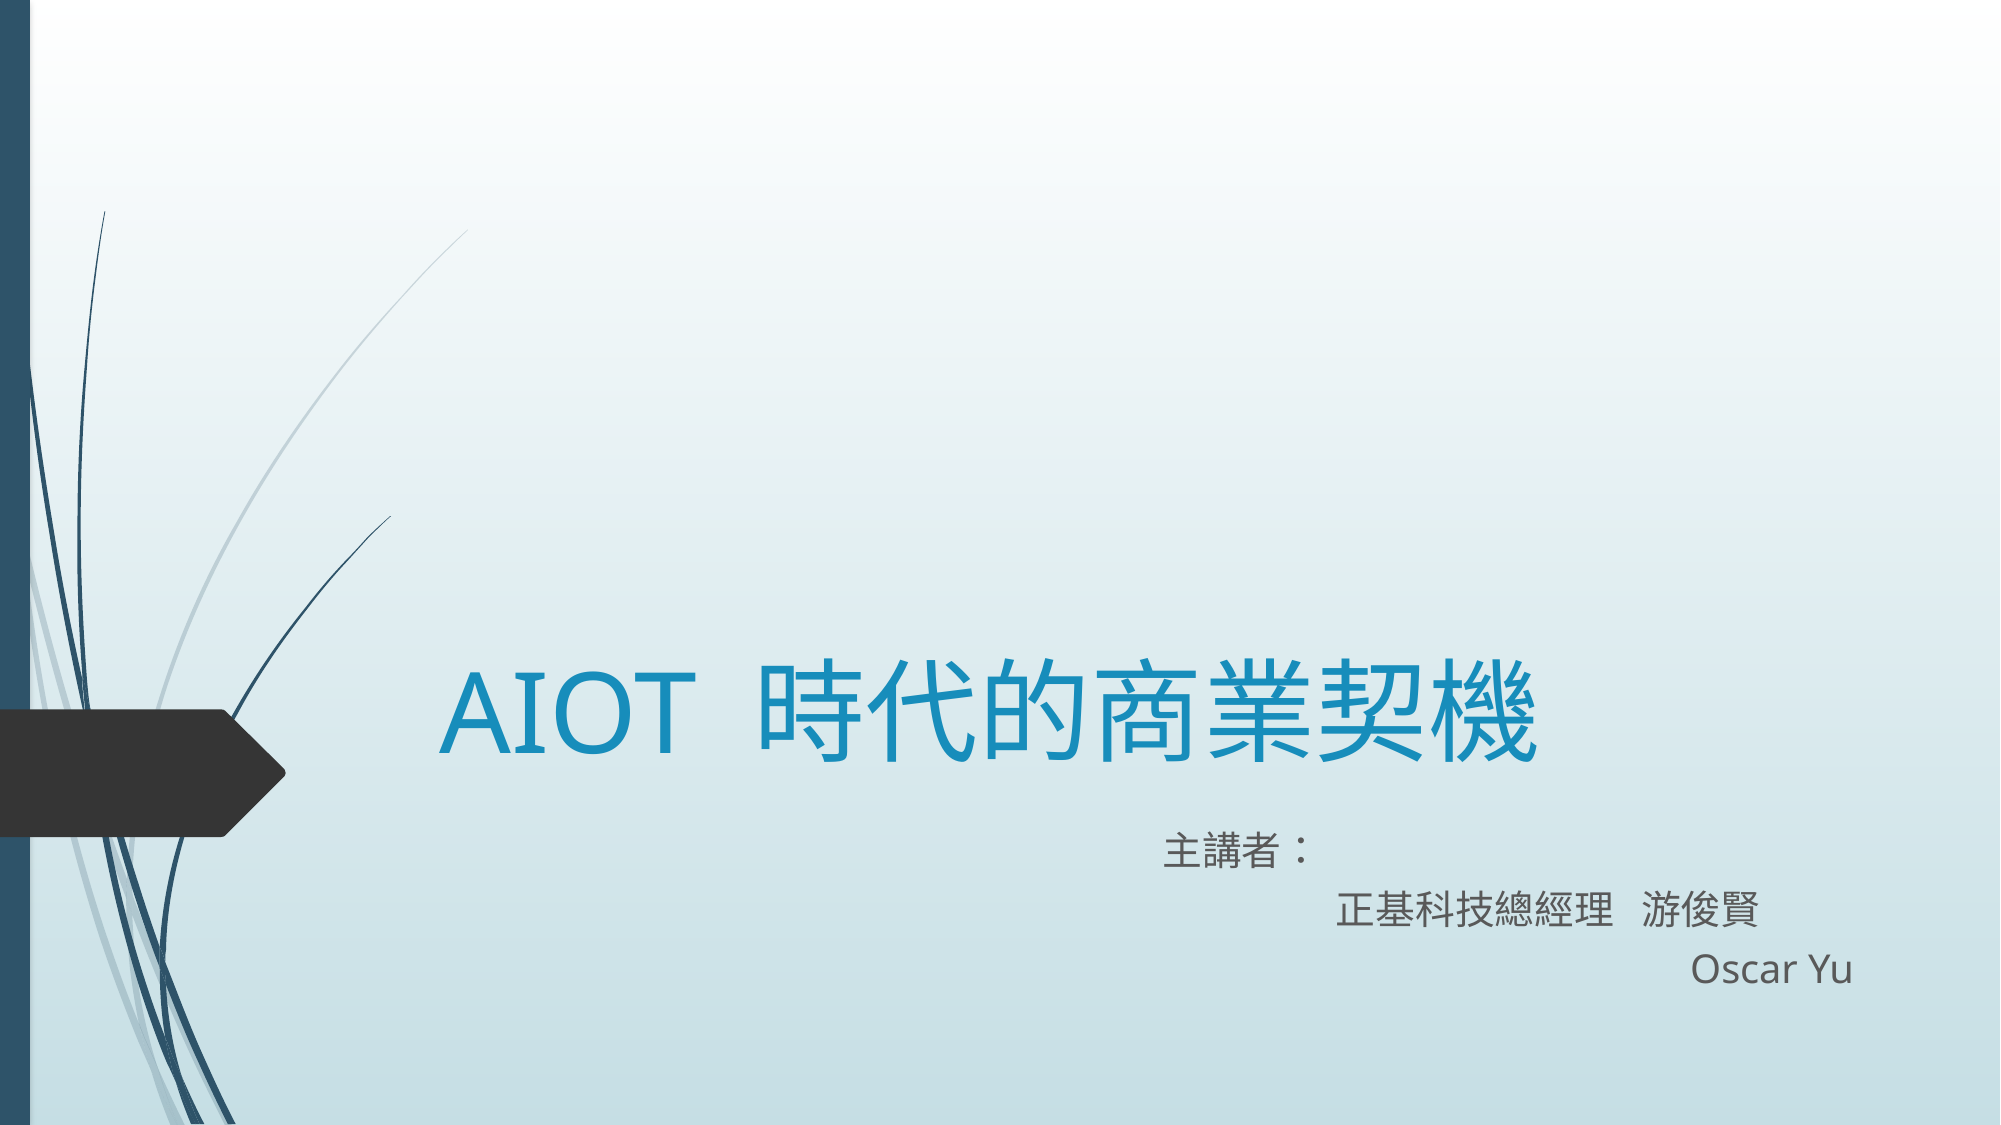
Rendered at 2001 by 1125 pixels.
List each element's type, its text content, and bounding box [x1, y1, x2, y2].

subtitle 主講者： 正基科技總經理 游俊賢 Oscar Yu [424, 783, 1888, 1036]
title AIOT 時代的商業契機 [424, 412, 1888, 783]
